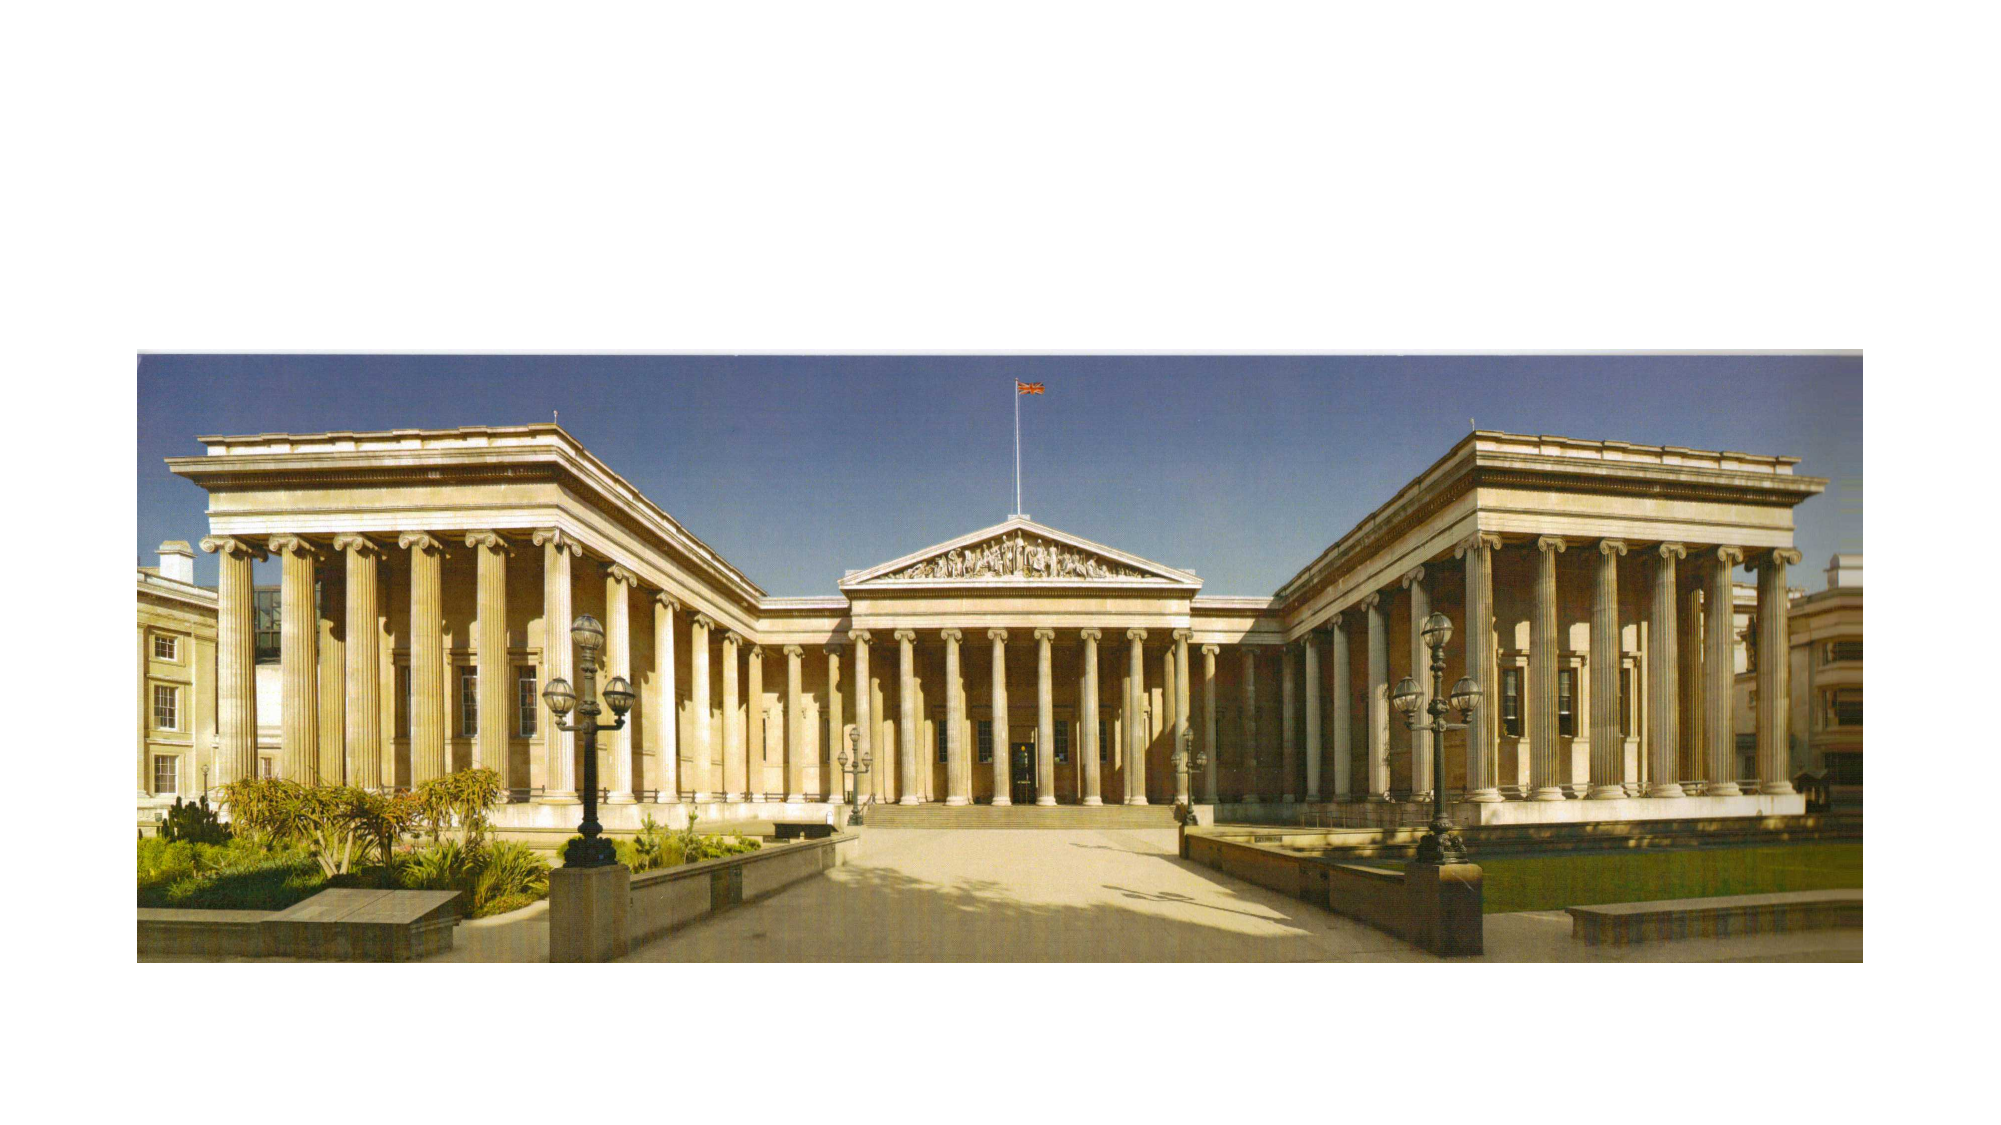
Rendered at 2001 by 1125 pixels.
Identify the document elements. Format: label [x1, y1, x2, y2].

list [137, 349, 1863, 963]
